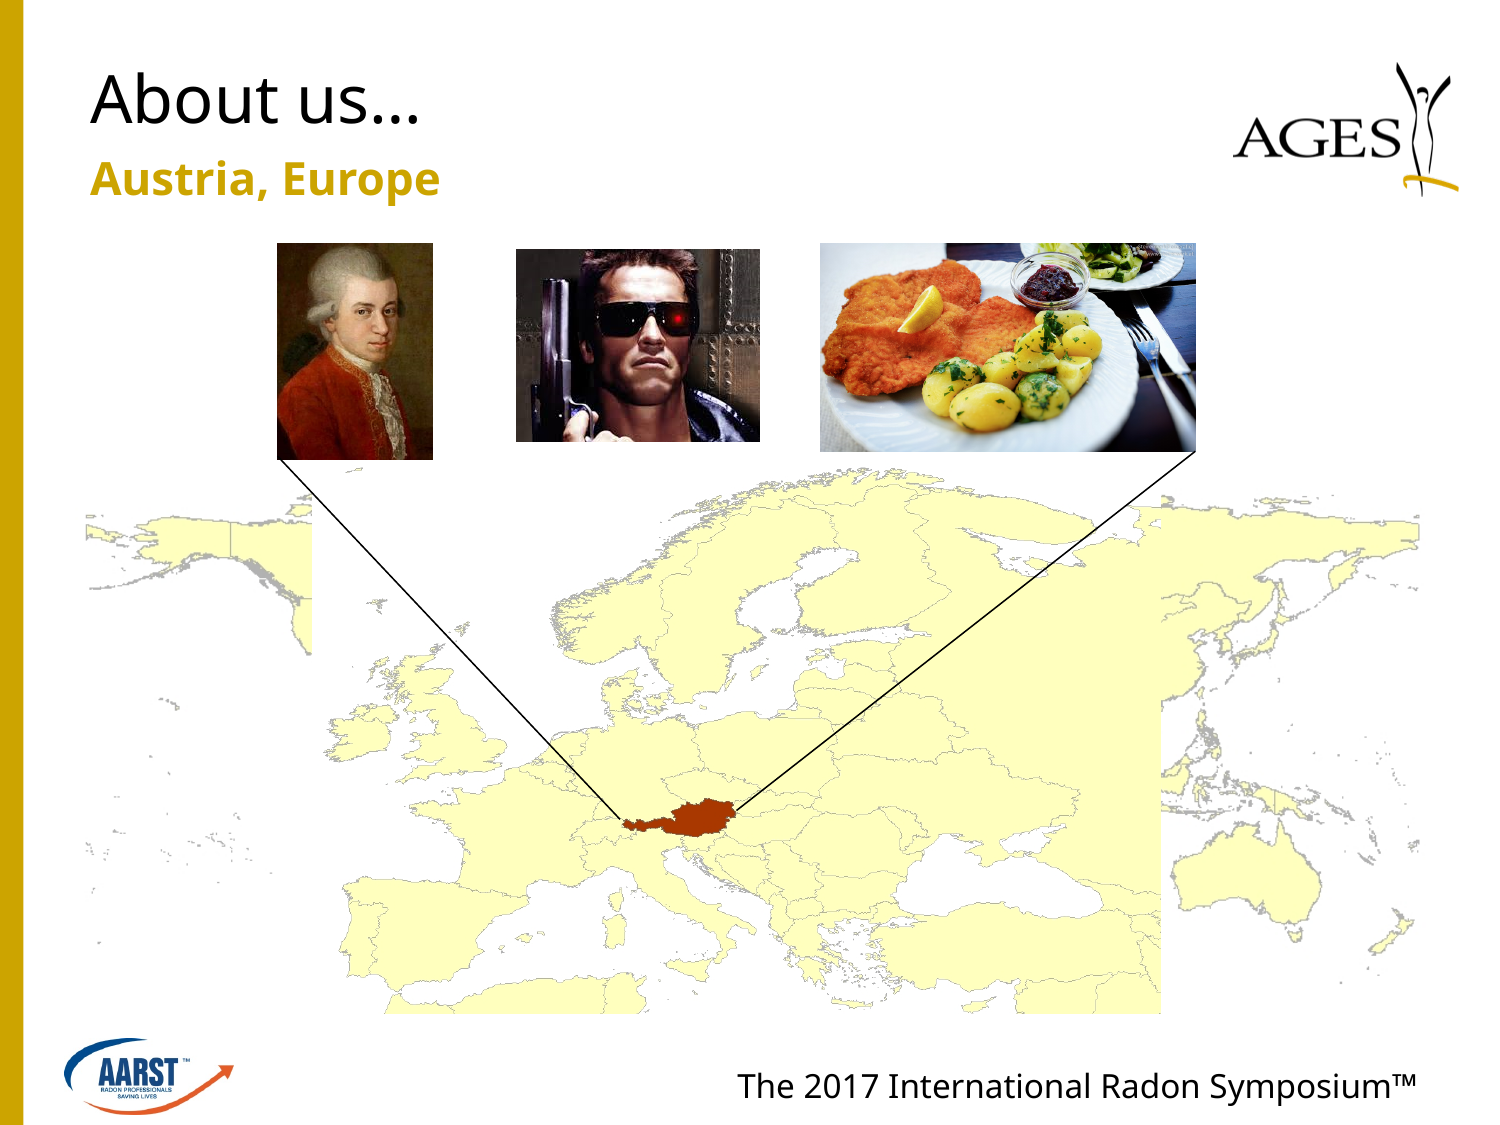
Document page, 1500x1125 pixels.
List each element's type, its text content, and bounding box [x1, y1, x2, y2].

picture [64, 1037, 234, 1115]
title About us… [75, 56, 1211, 135]
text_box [736, 451, 1196, 811]
picture [72, 243, 1444, 1014]
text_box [277, 455, 621, 820]
picture [1233, 62, 1459, 197]
list Austria, Europe [75, 146, 1211, 204]
text_box The 2017 International Radon Symposium™ [620, 1057, 1434, 1113]
